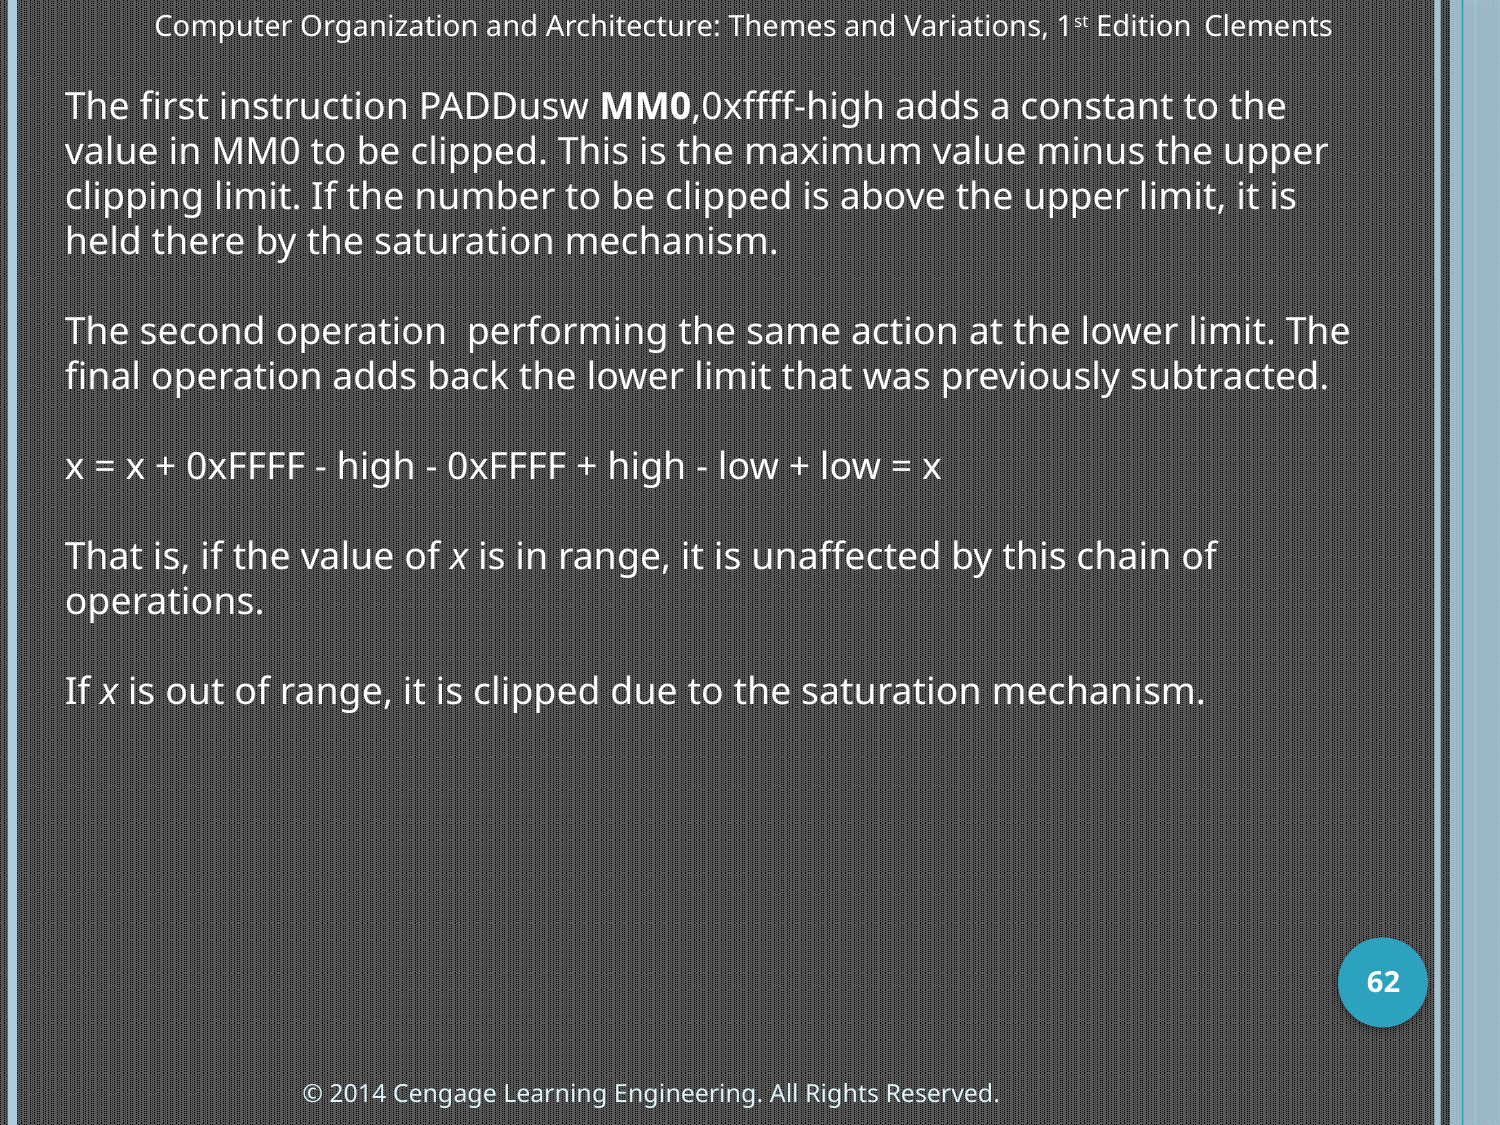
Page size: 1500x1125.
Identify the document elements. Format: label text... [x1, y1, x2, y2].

footer © 2014 Cengage Learning Engineering. All Rights Reserved. [287, 1065, 1138, 1125]
text_box Computer Organization and Architecture: Themes and Variations, 1st Edition Clements [50, 0, 1438, 50]
slide_number 62 [1333, 940, 1434, 1027]
text_box The first instruction PADDusw MM0,0xffff-high adds a constant to the value in MM0 to be clipped. This is the maximum value minus the upper clipping limit. If the number to be clipped is above the upper limit, it is held there by the saturation mechanism. The second operation performing the same action at the lower limit. The final operation adds back the lower limit that was previously subtracted. x = x + 0xFFFF - high - 0xFFFF + high - low + low = x That is, if the value of x is in range, it is unaffected by this chain of operations. If x is out of range, it is clipped due to the saturation mechanism. [49, 74, 1388, 720]
